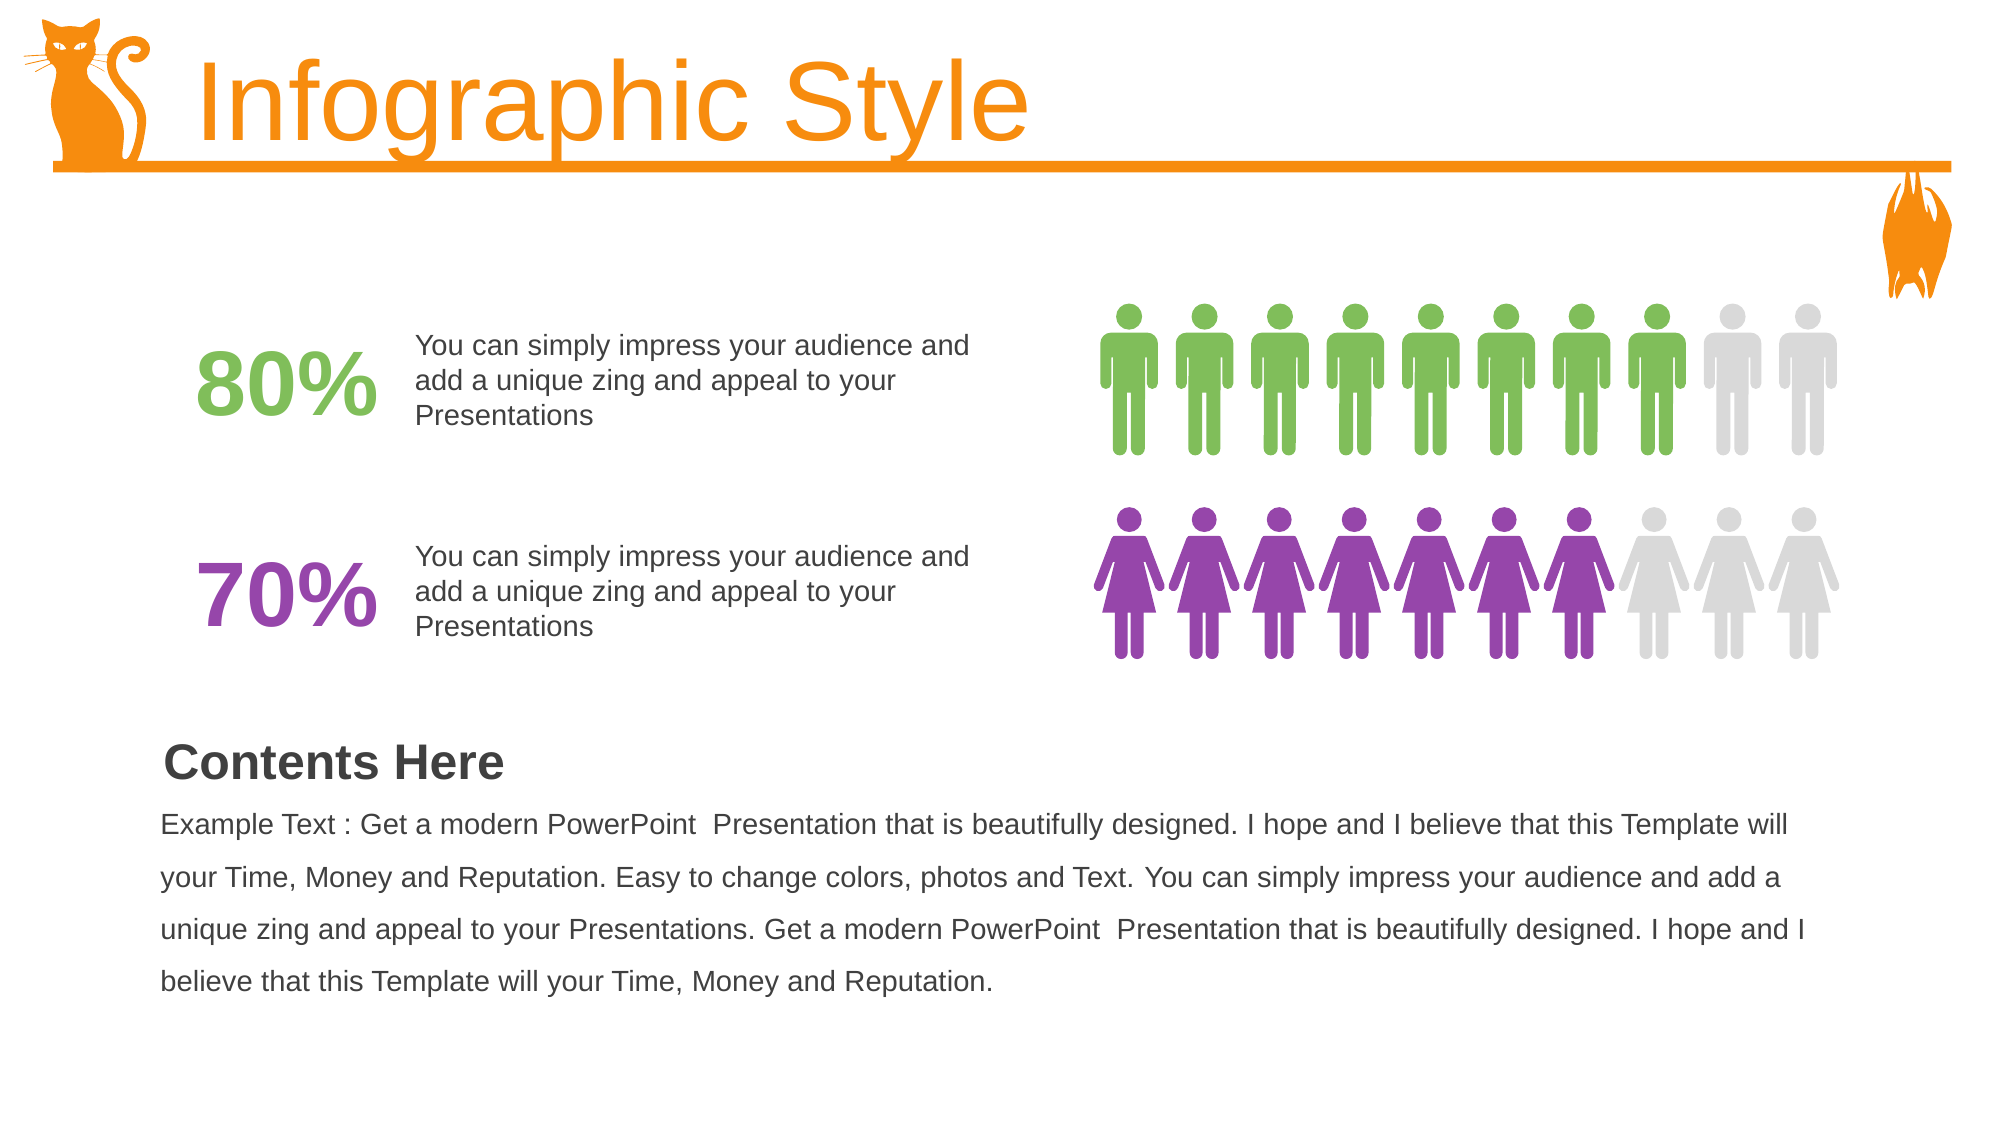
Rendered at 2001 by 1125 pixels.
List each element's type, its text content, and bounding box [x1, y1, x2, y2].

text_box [148, 721, 1859, 1003]
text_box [1100, 303, 1837, 456]
text_box 70% [172, 527, 402, 653]
text_box You can simply impress your audience and add a unique zing and appeal to your Presentations [402, 530, 984, 650]
text_box 80% [172, 316, 402, 442]
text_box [1093, 507, 1840, 660]
text_box You can simply impress your audience and add a unique zing and appeal to your Presentations [402, 318, 984, 439]
list Infographic Style [179, 35, 1952, 173]
